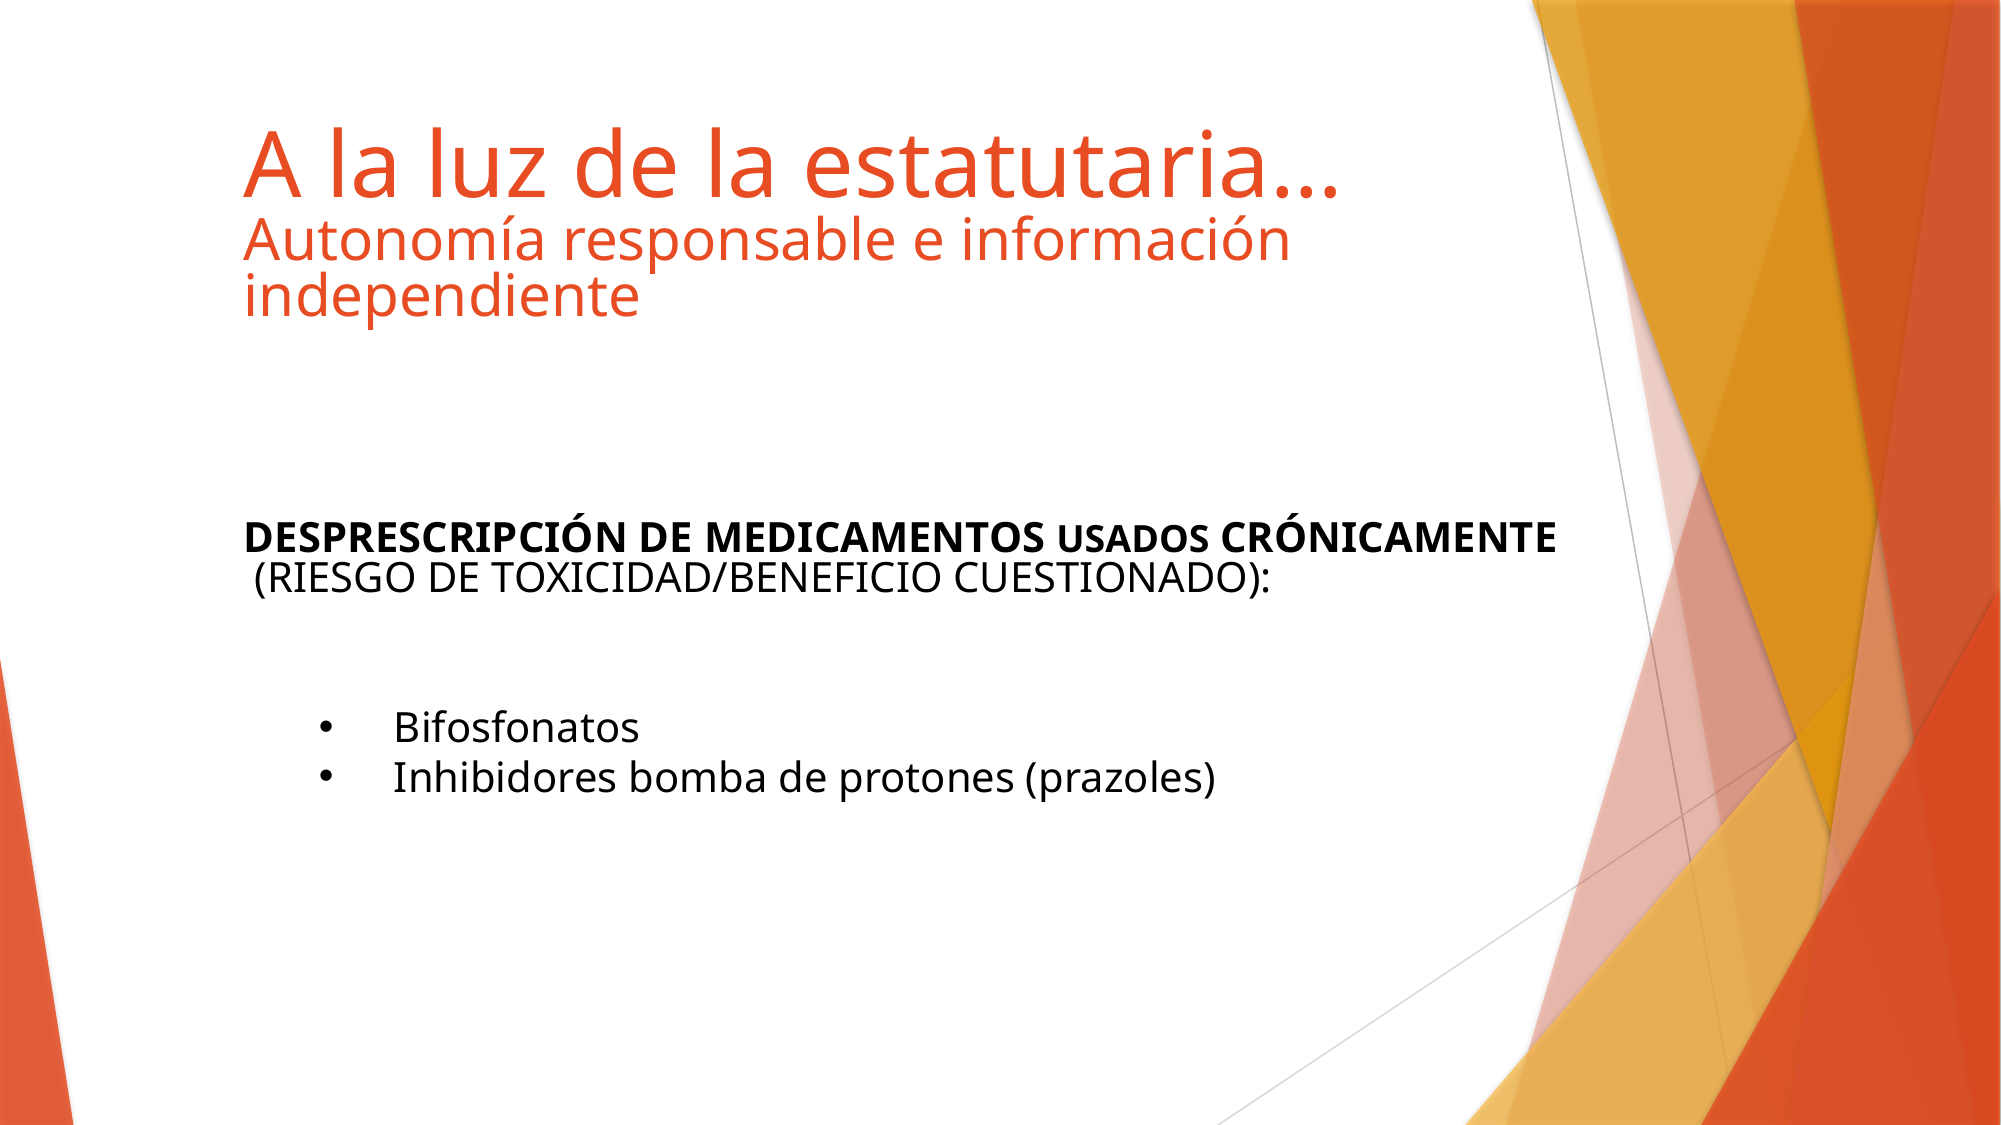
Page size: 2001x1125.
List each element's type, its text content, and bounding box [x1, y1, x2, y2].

text_box A la luz de la estatutaria… Autonomía responsable e información independiente [243, 127, 1544, 328]
text_box Desprescripción de medicamentos usados crónicamente (riesgo de toxicidad/beneficio cuestionado): Bifosfonatos Inhibidores bomba de protones (prazoles) [244, 520, 1804, 801]
